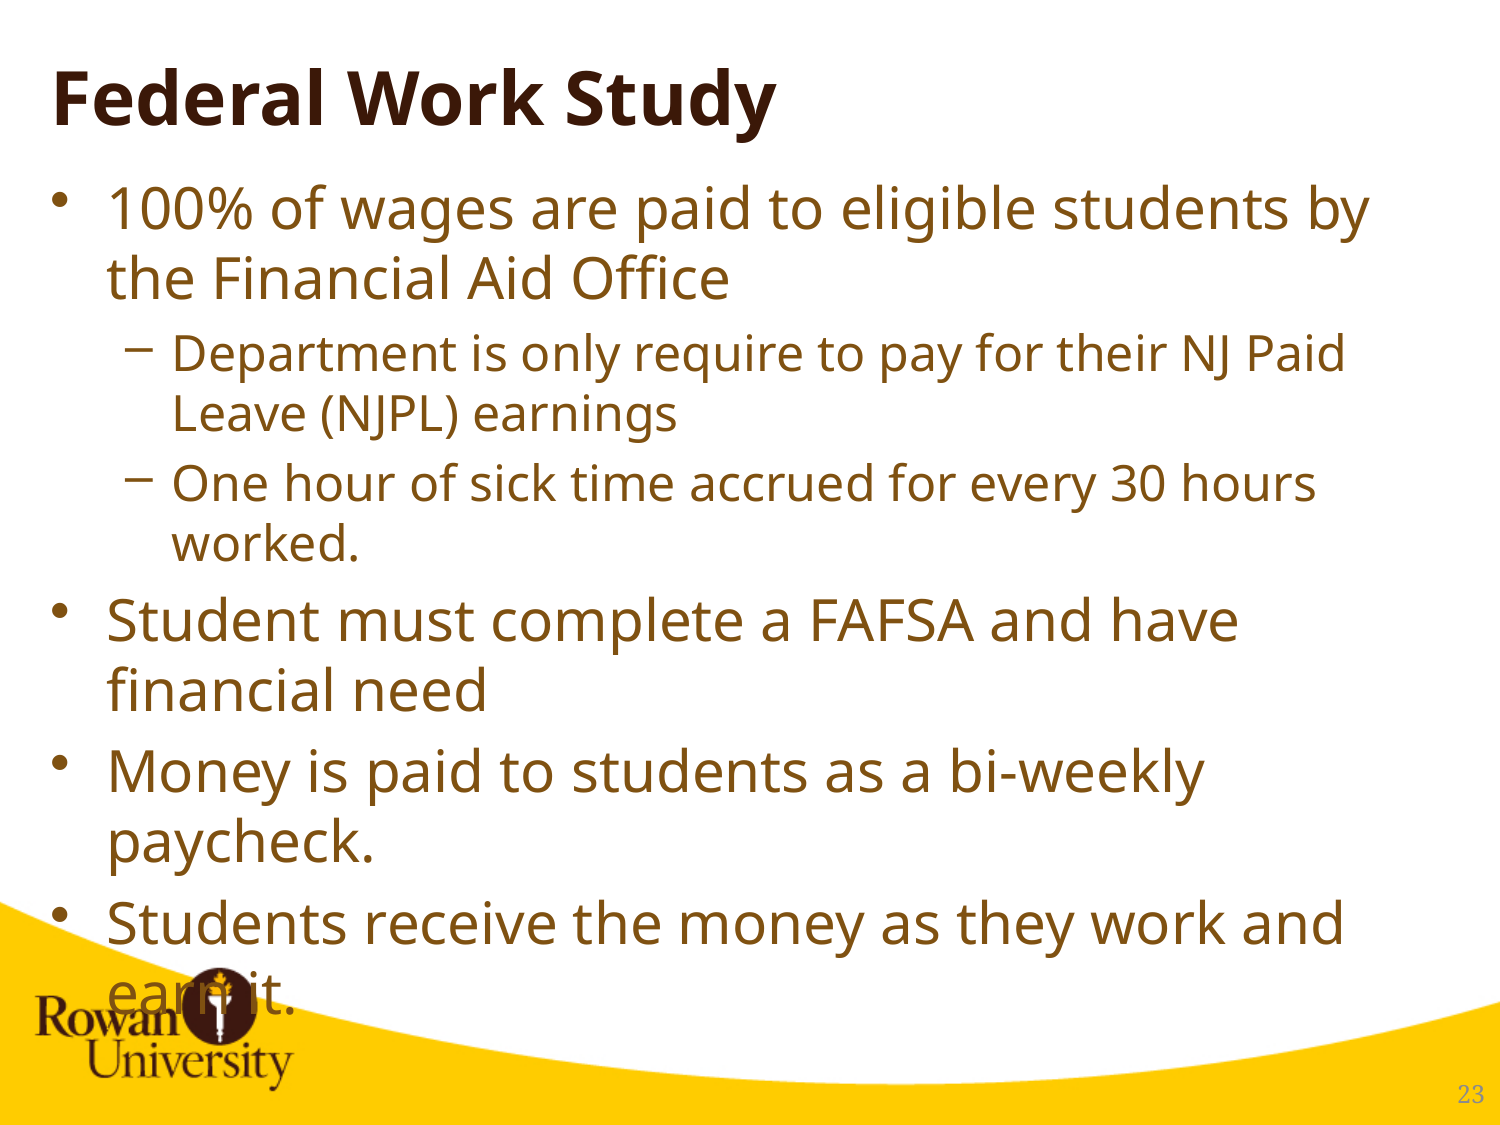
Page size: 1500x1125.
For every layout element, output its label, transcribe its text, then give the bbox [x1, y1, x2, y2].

list 100% of wages are paid to eligible students by the Financial Aid Office Department is only require to pay for their NJ Paid Leave (NJPL) earnings One hour of sick time accrued for every 30 hours worked. Student must complete a FAFSA and have financial need Money is paid to students as a bi-weekly paycheck. Students receive the money as they work and earn it. [49, 171, 1451, 910]
slide_number 24 [1162, 1065, 1500, 1125]
picture [0, 0, 1500, 1125]
title Federal Work Study [49, 49, 1451, 171]
